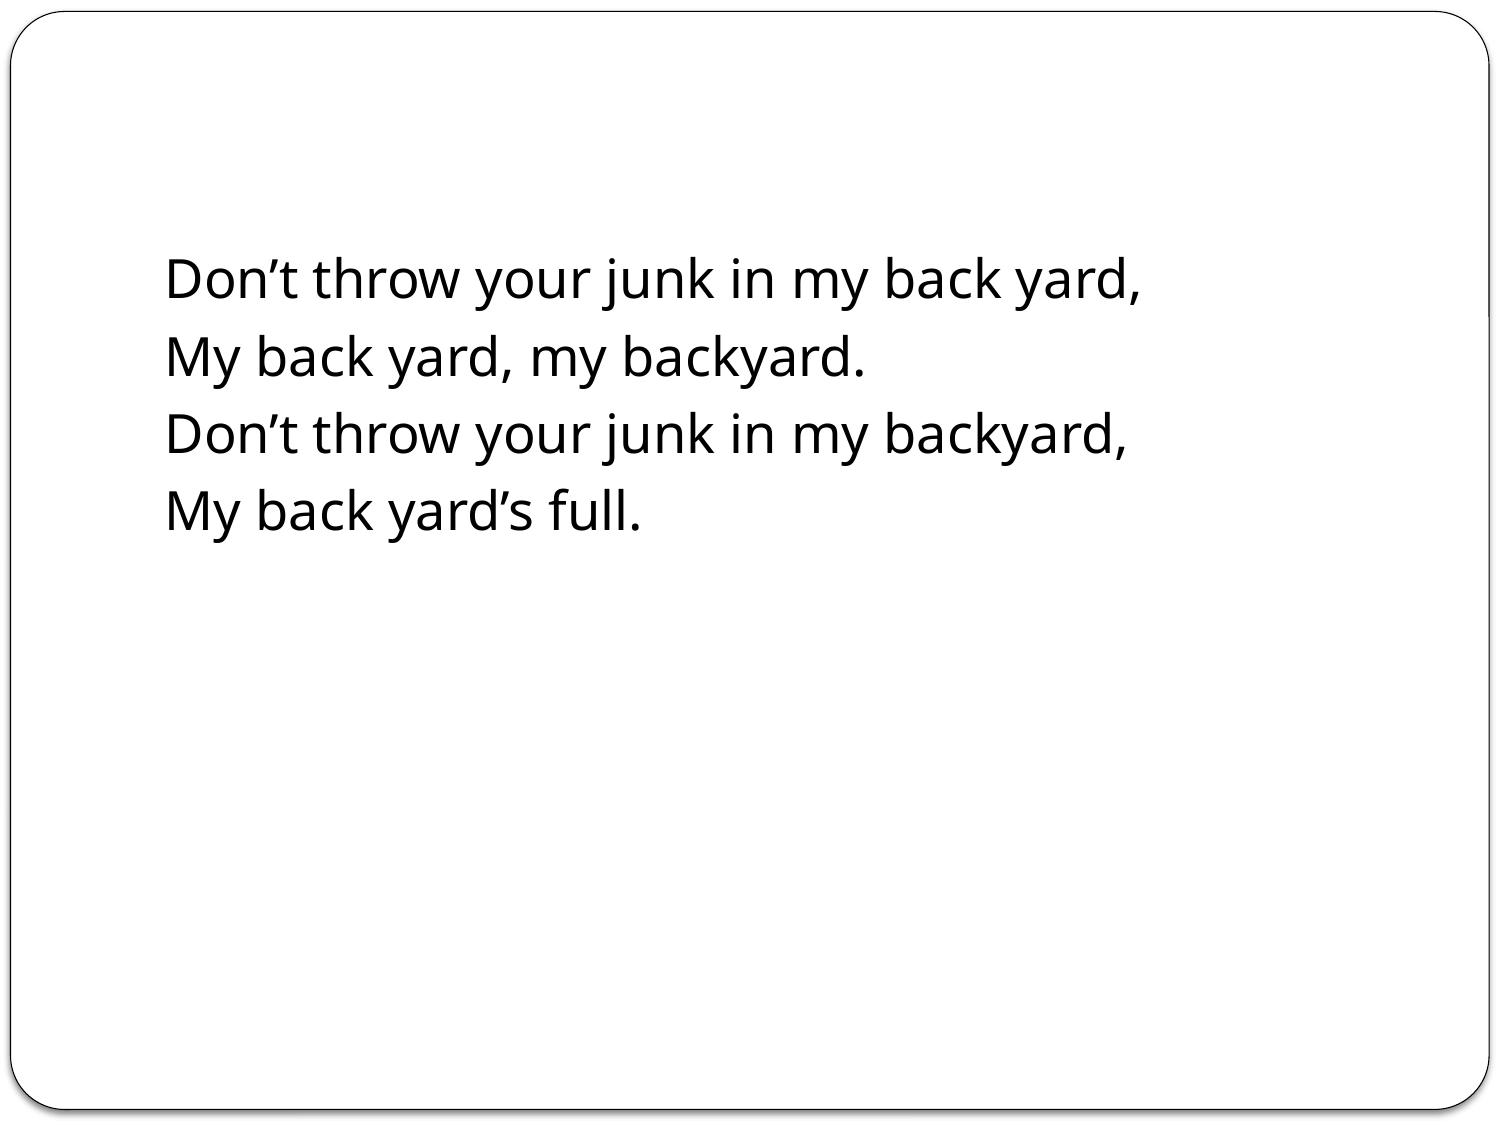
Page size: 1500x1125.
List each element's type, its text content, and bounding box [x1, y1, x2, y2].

list Don’t throw your junk in my back yard, My back yard, my backyard. Don’t throw your junk in my backyard, My back yard’s full. [150, 237, 1425, 988]
